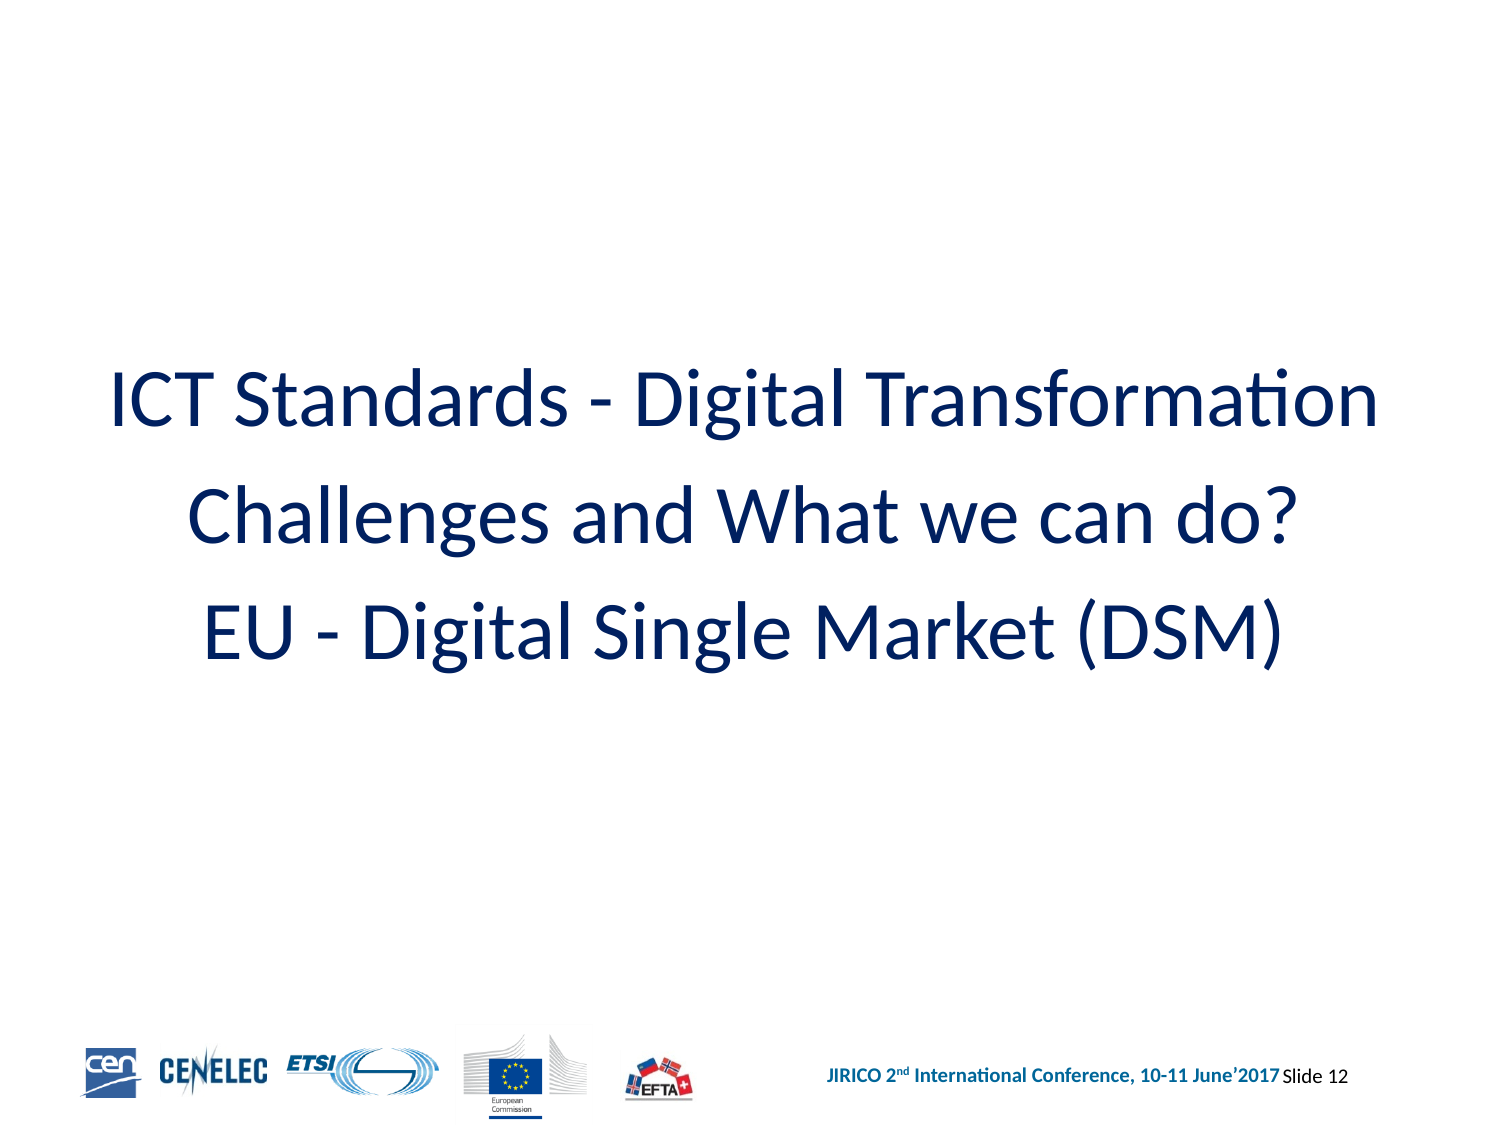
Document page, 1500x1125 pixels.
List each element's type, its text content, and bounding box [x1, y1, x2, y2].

picture [286, 1048, 441, 1096]
list ICT Standards - Digital Transformation Challenges and What we can do? EU - Digital Single Market (DSM) [79, 102, 1411, 826]
picture [455, 1024, 593, 1125]
picture [79, 1048, 142, 1098]
picture [620, 1050, 697, 1103]
picture [160, 1043, 267, 1097]
